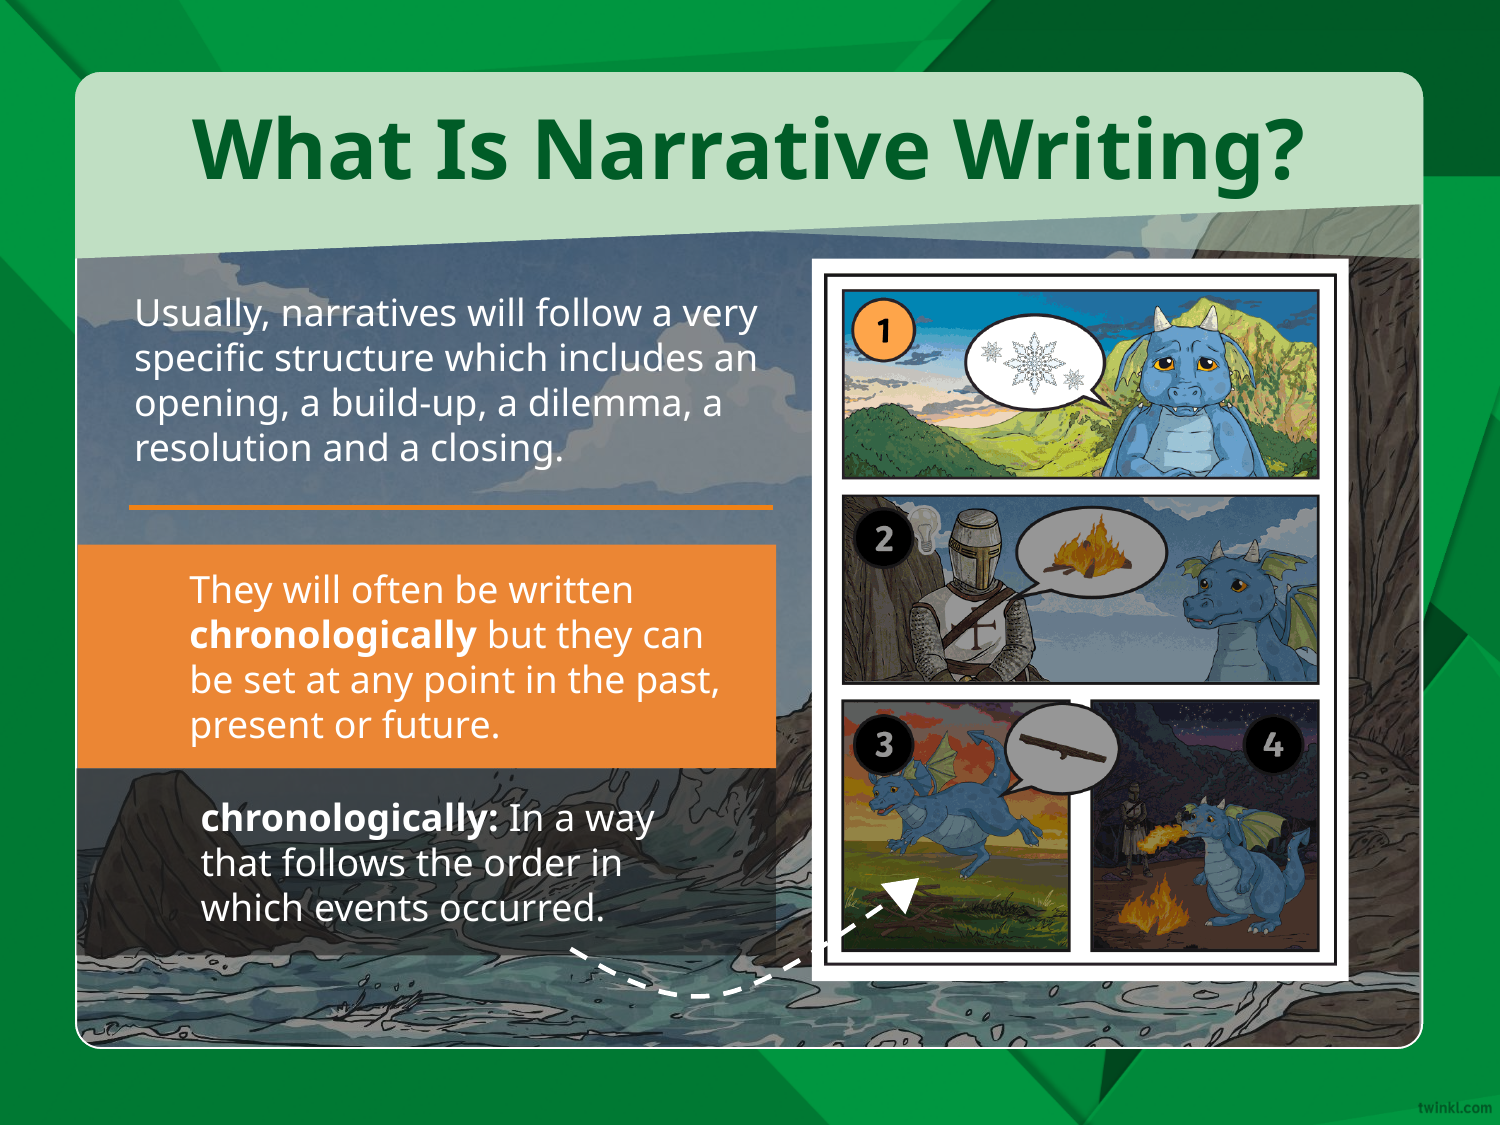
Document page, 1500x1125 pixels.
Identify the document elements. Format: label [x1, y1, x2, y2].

picture [0, 0, 1500, 1125]
text_box [570, 868, 924, 997]
